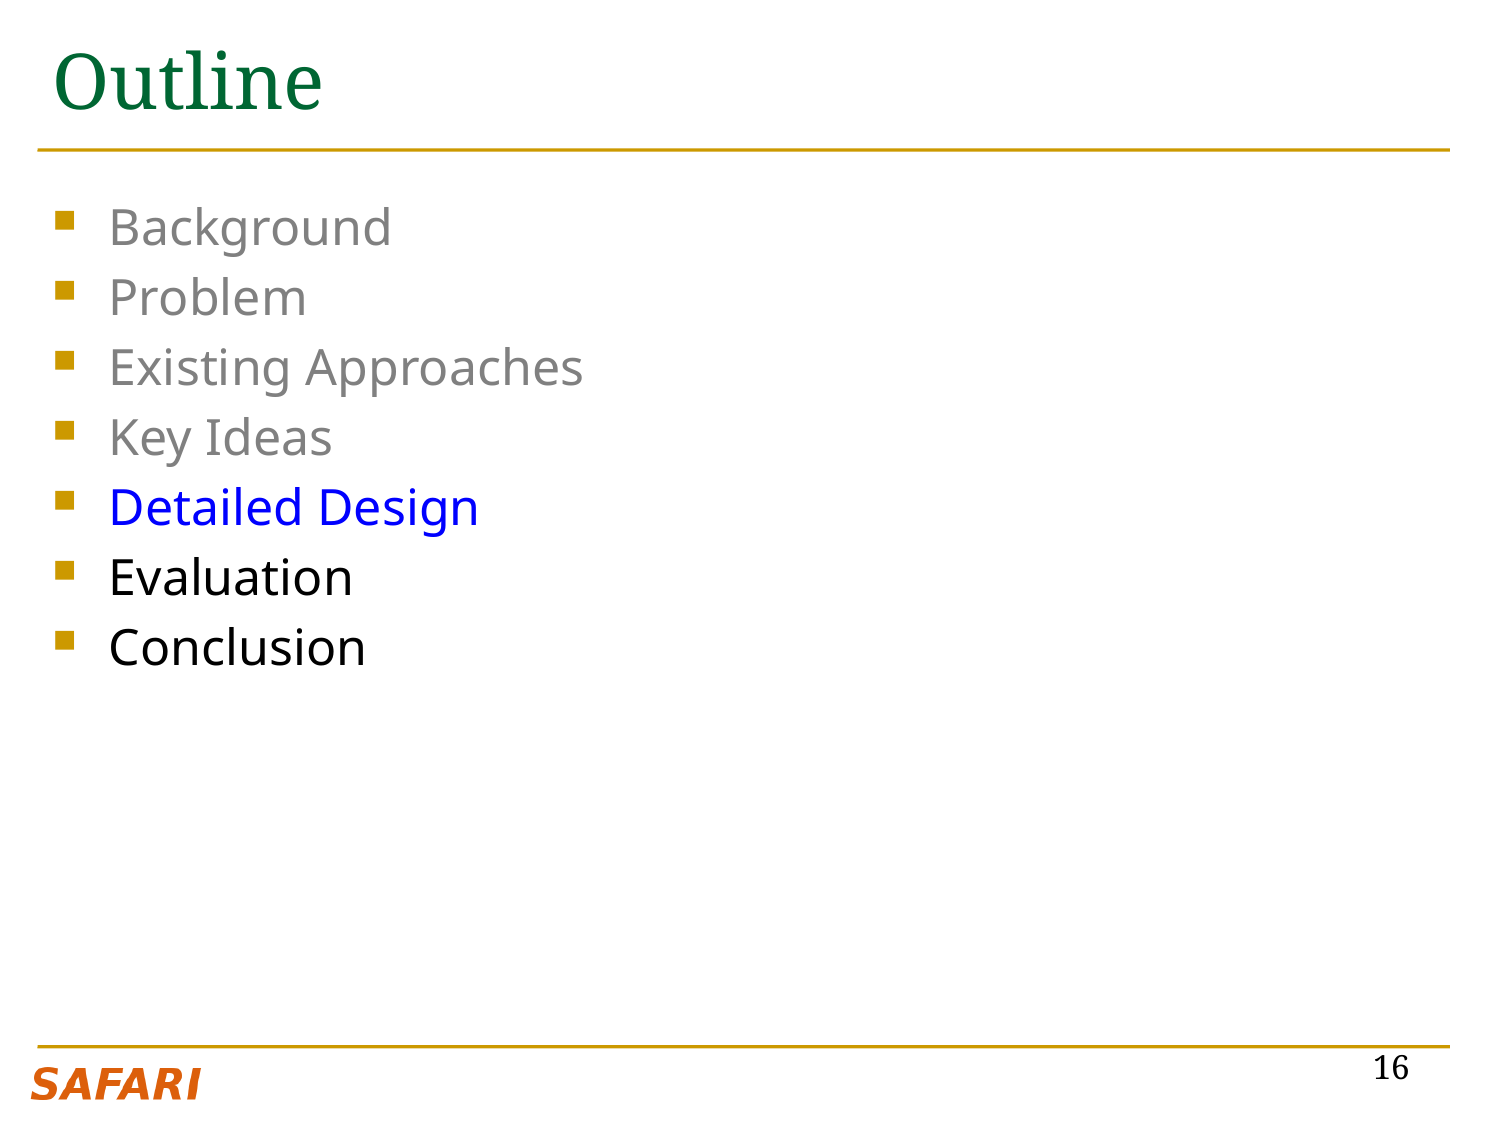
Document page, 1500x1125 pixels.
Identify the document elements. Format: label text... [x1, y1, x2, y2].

picture [29, 1058, 207, 1110]
title Outline [37, 24, 1451, 187]
slide_number 16 [1074, 1023, 1426, 1100]
list Background Problem Existing Approaches Key Ideas Detailed Design Evaluation Conclusion [37, 187, 1451, 988]
